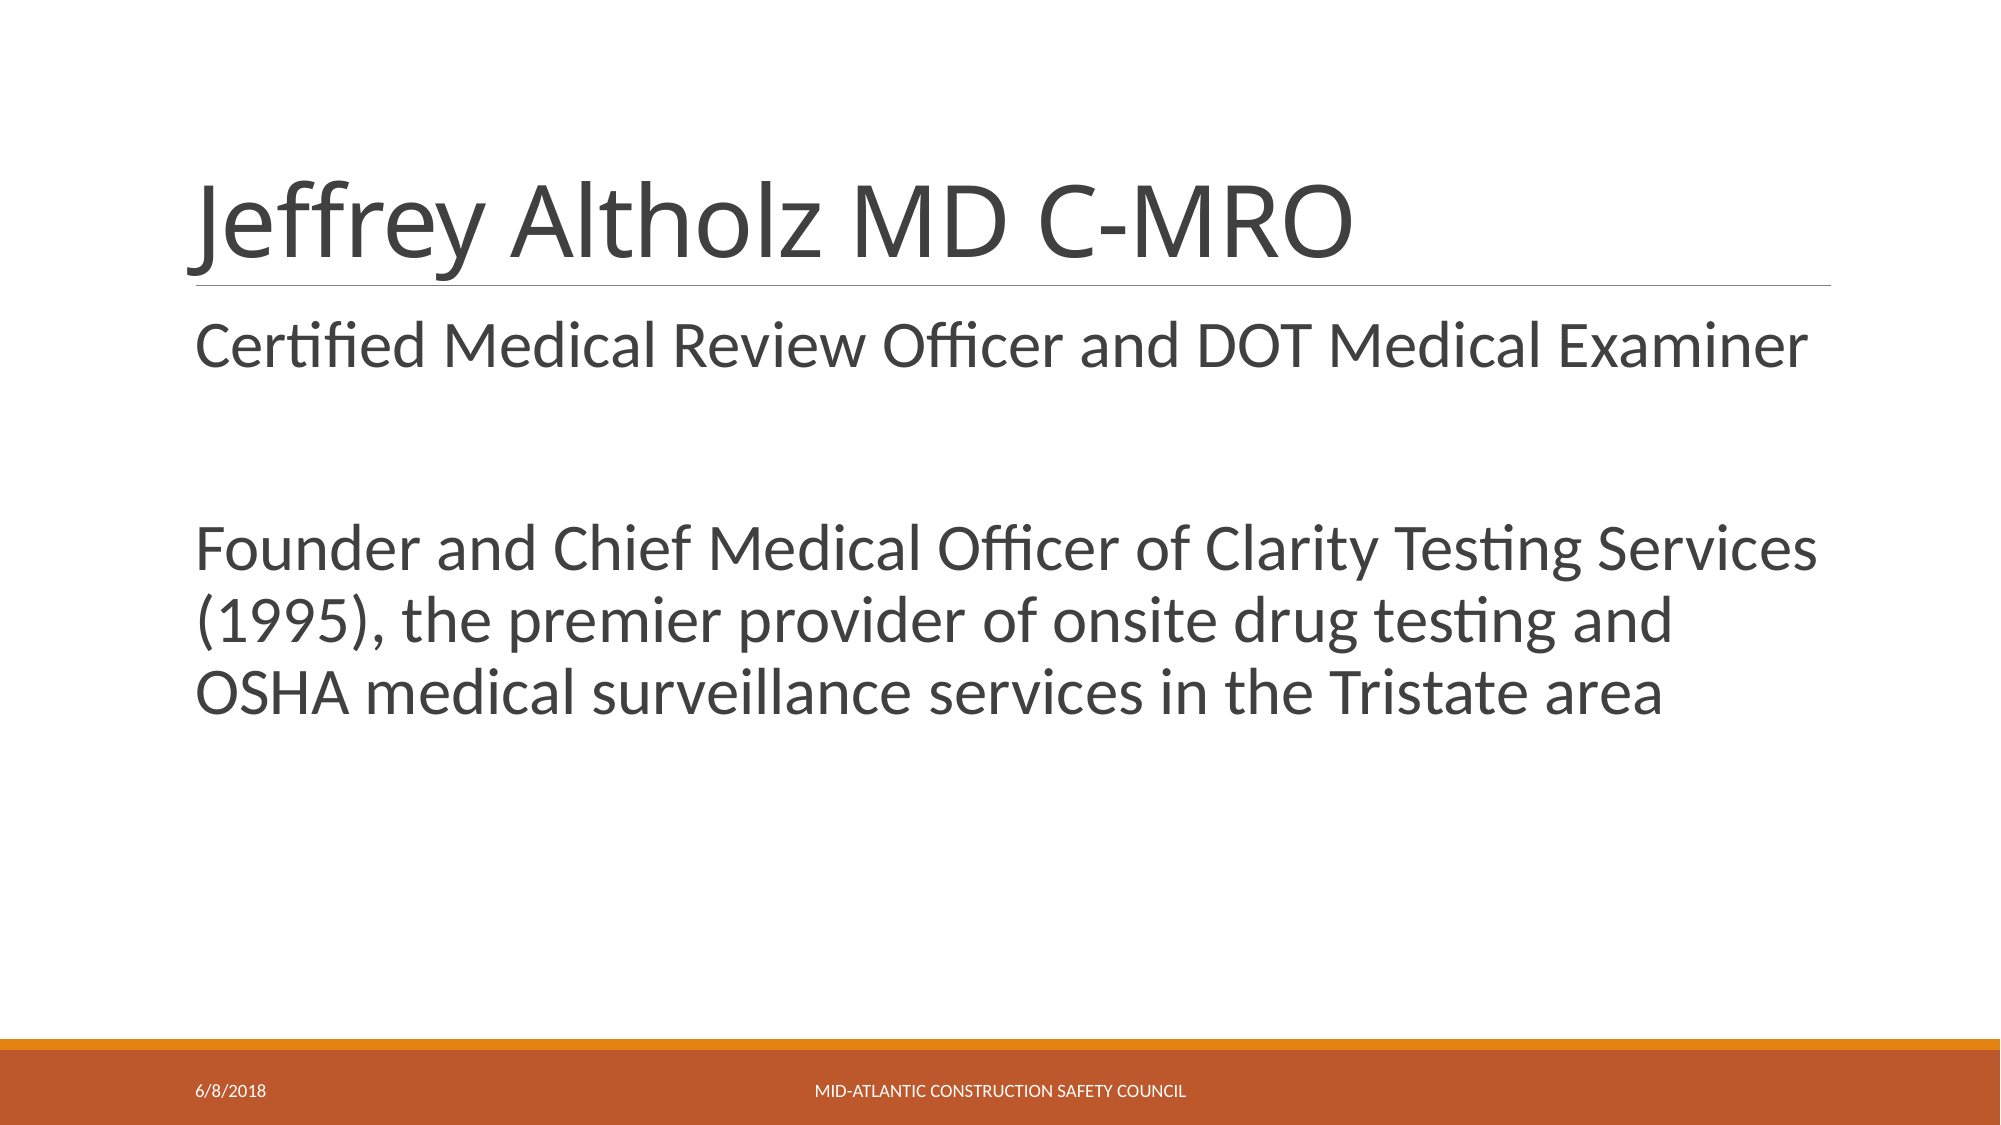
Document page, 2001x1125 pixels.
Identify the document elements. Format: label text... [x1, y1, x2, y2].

title Jeffrey Altholz MD C-MRO [180, 47, 1830, 285]
footer Mid-Atlantic Construction safety Council [604, 1059, 1396, 1120]
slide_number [180, 1059, 586, 1120]
list Certified Medical Review Officer and DOT Medical Examiner Founder and Chief Medical Officer of Clarity Testing Services (1995), the premier provider of onsite drug testing and OSHA medical surveillance services in the Tristate area [180, 302, 1830, 963]
